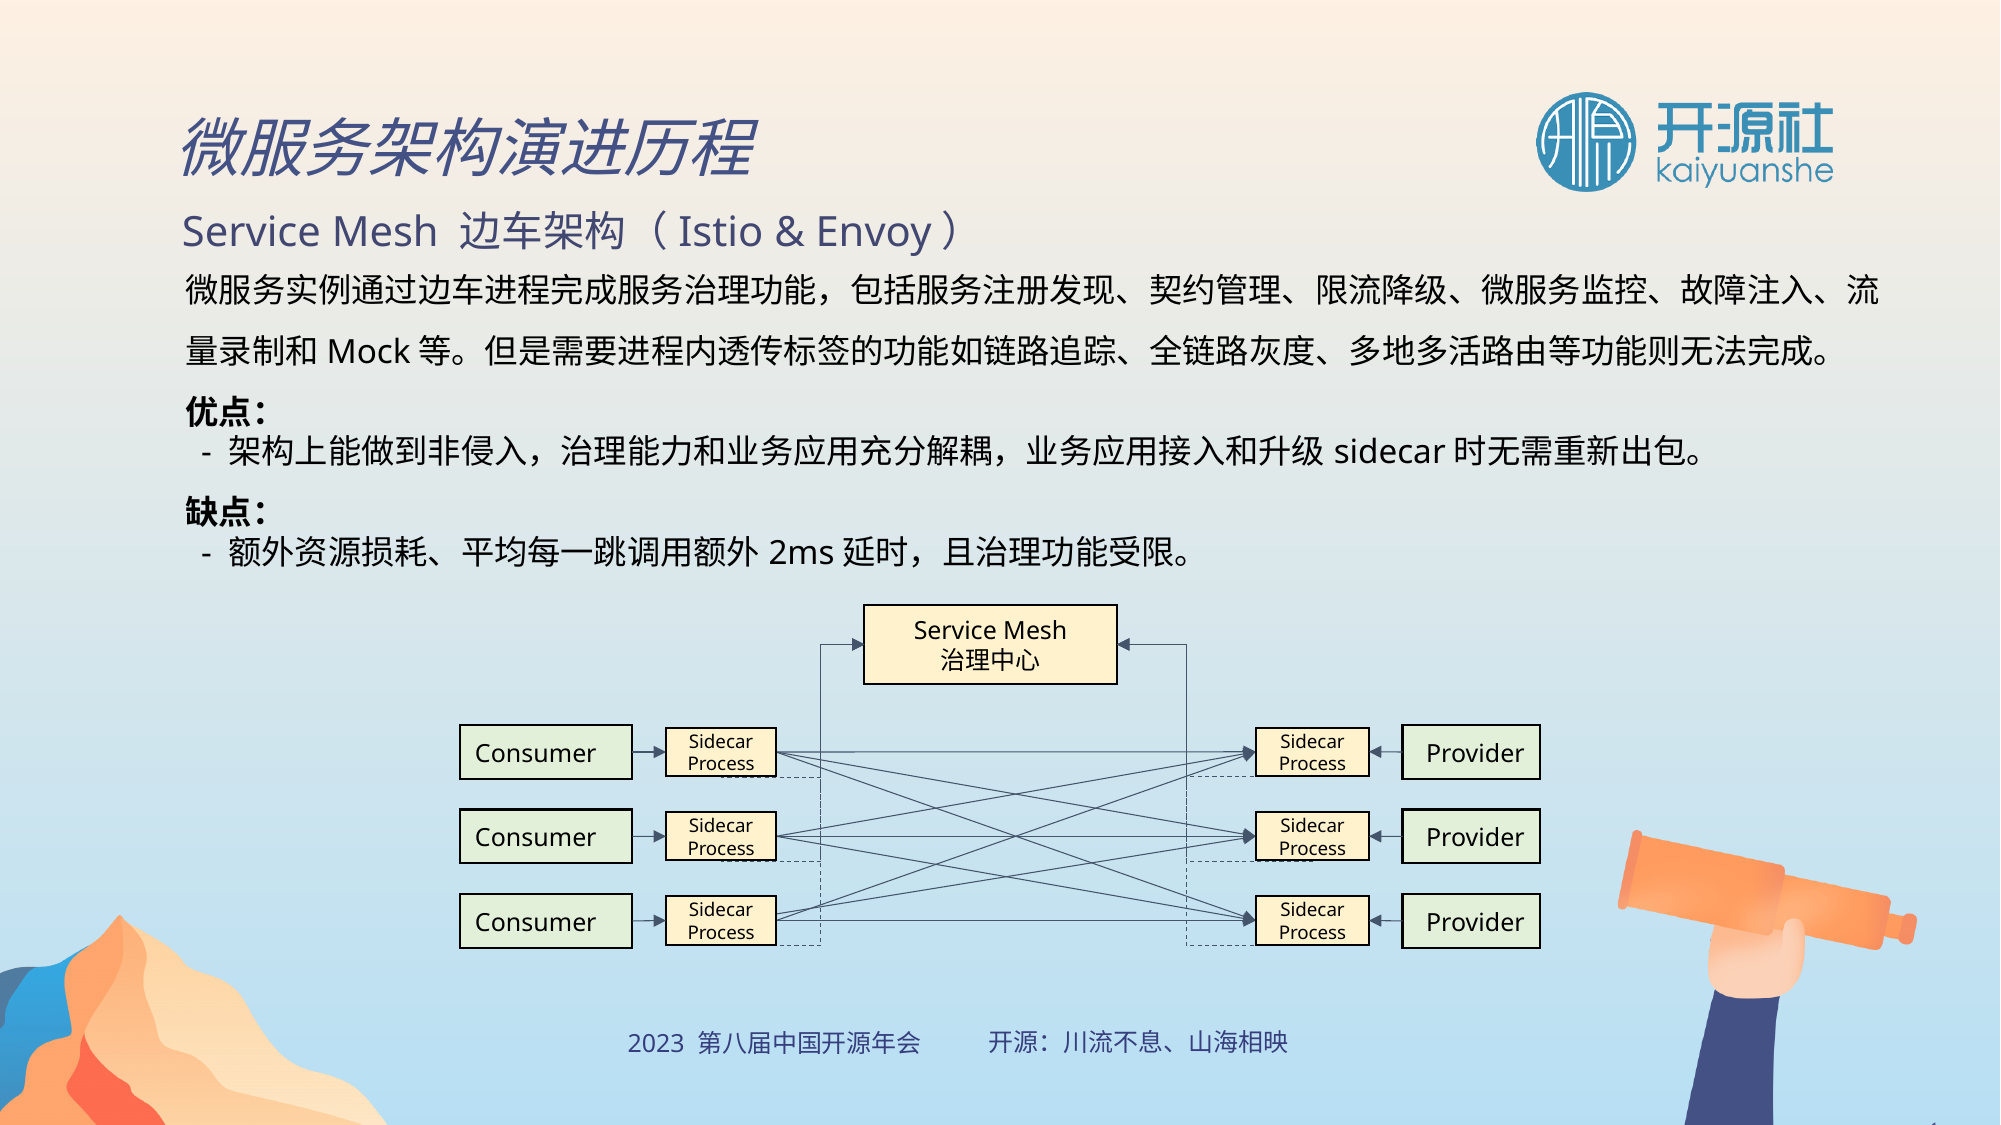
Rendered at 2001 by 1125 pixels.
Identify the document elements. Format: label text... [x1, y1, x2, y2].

picture [0, 915, 520, 1125]
text_box 微服务架构演进历程 [160, 100, 796, 201]
text_box Service Mesh 边车架构（Istio & Envoy） [179, 203, 1288, 256]
picture [1536, 92, 1833, 192]
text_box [460, 604, 1540, 948]
picture [1617, 798, 1936, 1125]
text_box 微服务实例通过边车进程完成服务治理功能，包括服务注册发现、契约管理、限流降级、微服务监控、故障注入、流 量录制和Mock等。但是需要进程内透传标签的功能如链路追踪、全链路灰度、多地多活路由等功能则无法完成。 优点： - 架构上能做到非侵入，治理能力和业务应用充分解耦，业务应用接入和升级sidecar时无需重新出包。 缺点： - 额外资源损耗、平均每一跳调用额外2ms延时，且治理功能受限。 [179, 263, 1903, 578]
